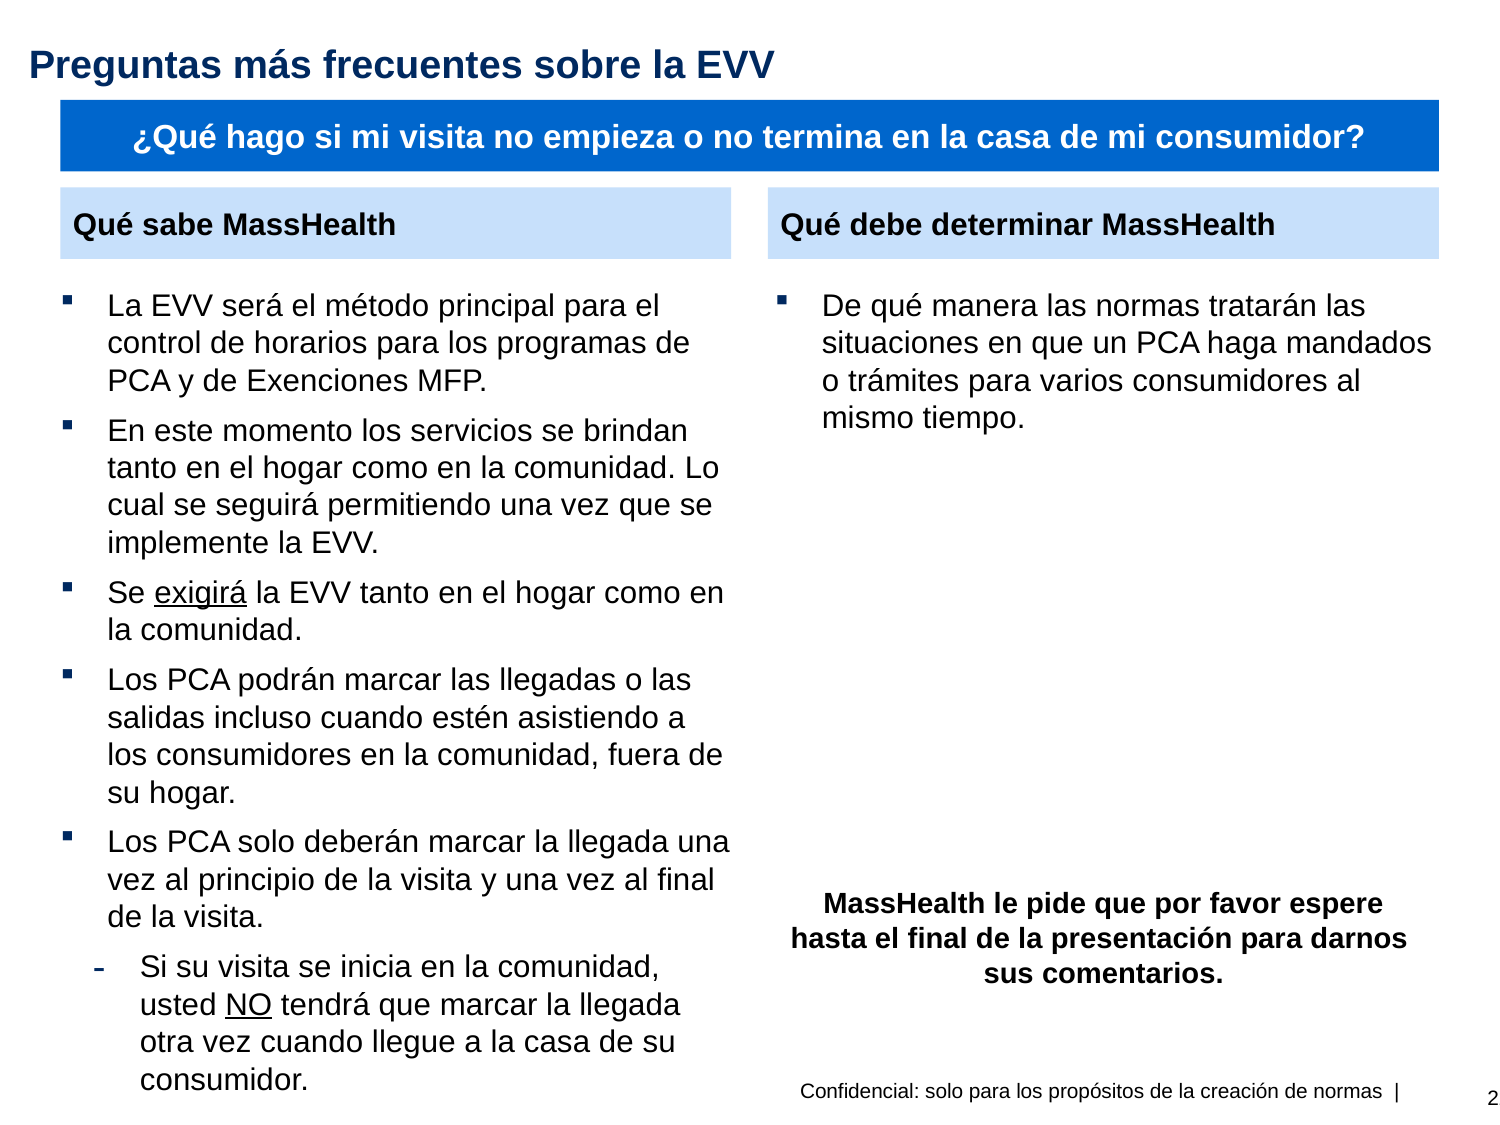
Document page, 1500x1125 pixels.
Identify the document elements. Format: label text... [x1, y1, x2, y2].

title Preguntas más frecuentes sobre la EVV [28, 38, 1350, 88]
text_box ¿Qué hago si mi visita no empieza o no termina en la casa de mi consumidor? [60, 99, 1439, 172]
text_box La EVV será el método principal para el control de horarios para los programas de PCA y de Exenciones MFP. En este momento los servicios se brindan tanto en el hogar como en la comunidad. Lo cual se seguirá permitiendo una vez que se implemente la EVV. Se exigirá la EVV tanto en el hogar como en la comunidad. Los PCA podrán marcar las llegadas o las salidas incluso cuando estén asistiendo a los consumidores en la comunidad, fuera de su hogar. Los PCA solo deberán marcar la llegada una vez al principio de la visita y una vez al final de la visita. Si su visita se inicia en la comunidad, usted NO tendrá que marcar la llegada otra vez cuando llegue a la casa de su consumidor. [60, 284, 732, 1097]
text_box Qué sabe MassHealth [60, 187, 732, 259]
text_box MassHealth le pide que por favor espere hasta el final de la presentación para darnos sus comentarios. [768, 876, 1440, 997]
text_box Qué debe determinar MassHealth [767, 187, 1439, 259]
text_box De qué manera las normas tratarán las situaciones en que un PCA haga mandados o trámites para varios consumidores al mismo tiempo. [774, 284, 1440, 435]
